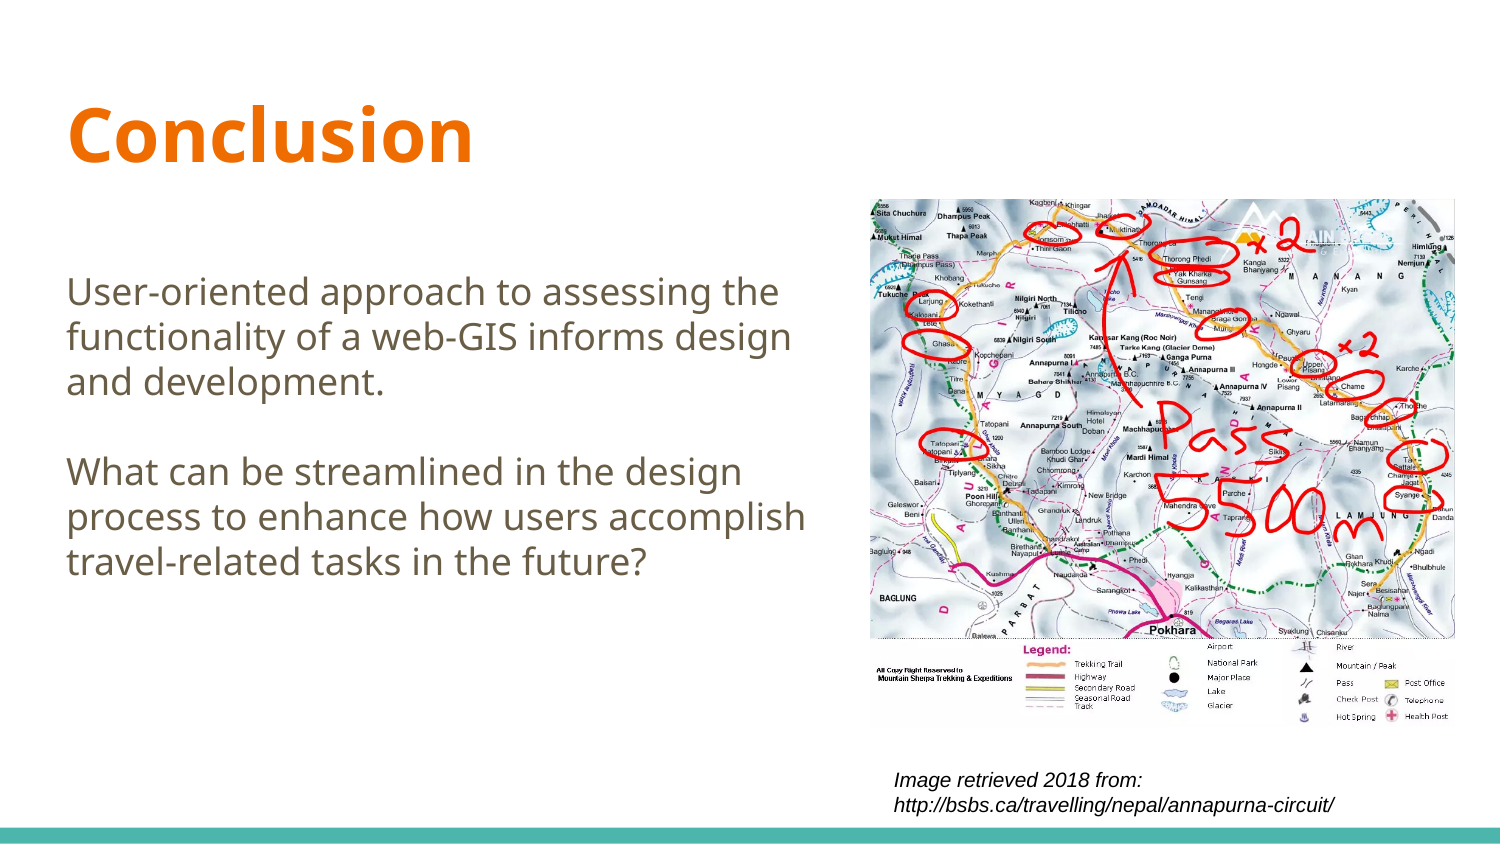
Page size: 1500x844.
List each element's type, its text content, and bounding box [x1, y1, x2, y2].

text_box Image retrieved 2018 from: http://bsbs.ca/travelling/nepal/annapurna-circuit/ [879, 770, 1462, 813]
picture [865, 190, 1476, 733]
title Conclusion [51, 72, 1449, 189]
list User-oriented approach to assessing the functionality of a web-GIS informs design and development. What can be streamlined in the design process to enhance how users accomplish travel-related tasks in the future? [51, 207, 867, 750]
